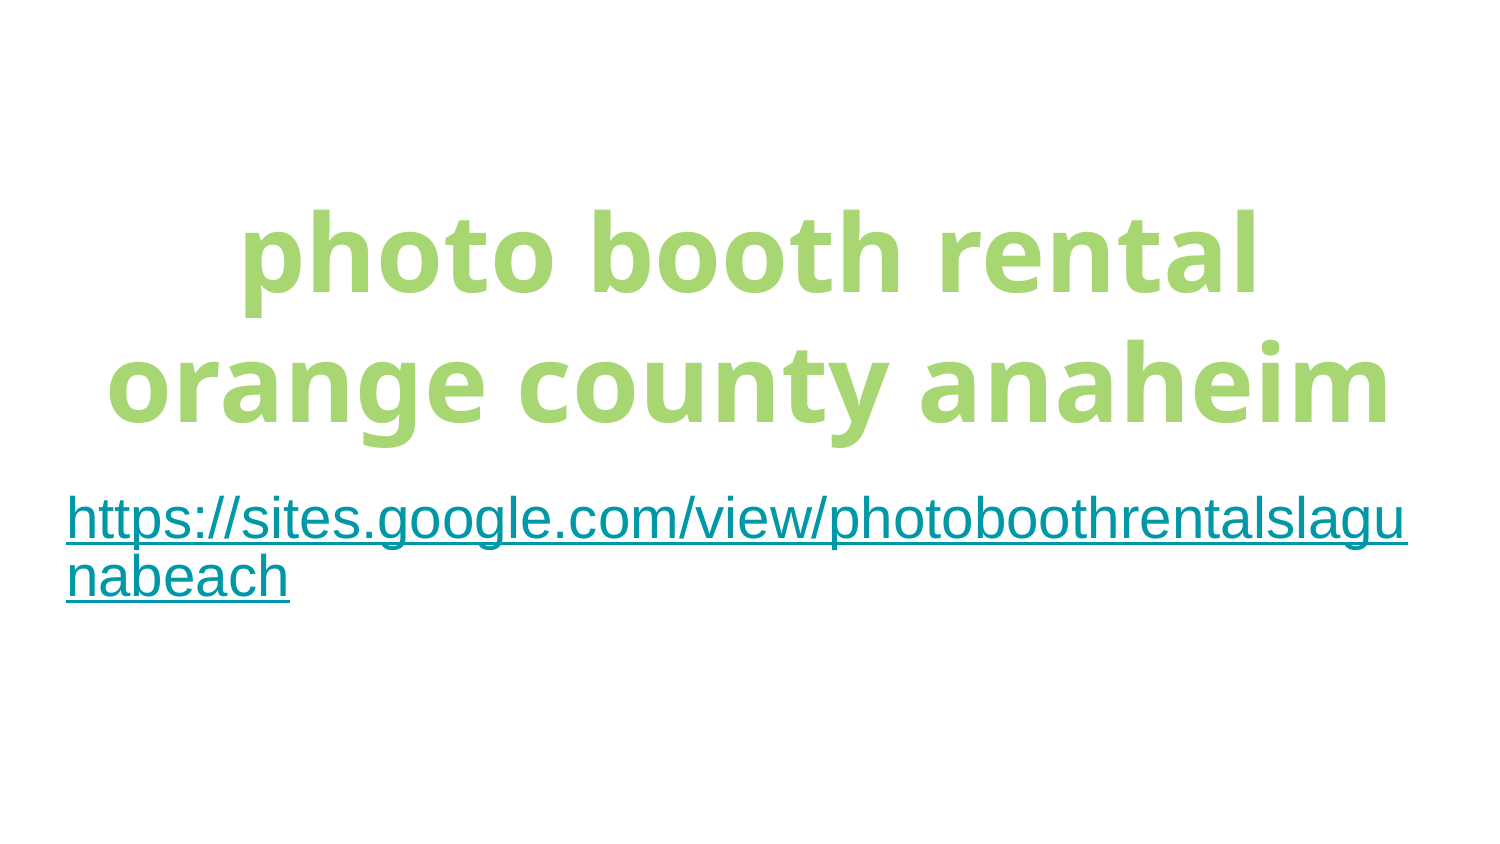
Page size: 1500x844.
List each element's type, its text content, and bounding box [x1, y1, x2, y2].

title photo booth rental orange county anaheim [51, 122, 1449, 459]
subtitle https://sites.google.com/view/photoboothrentalslagunabeach [51, 464, 1449, 595]
